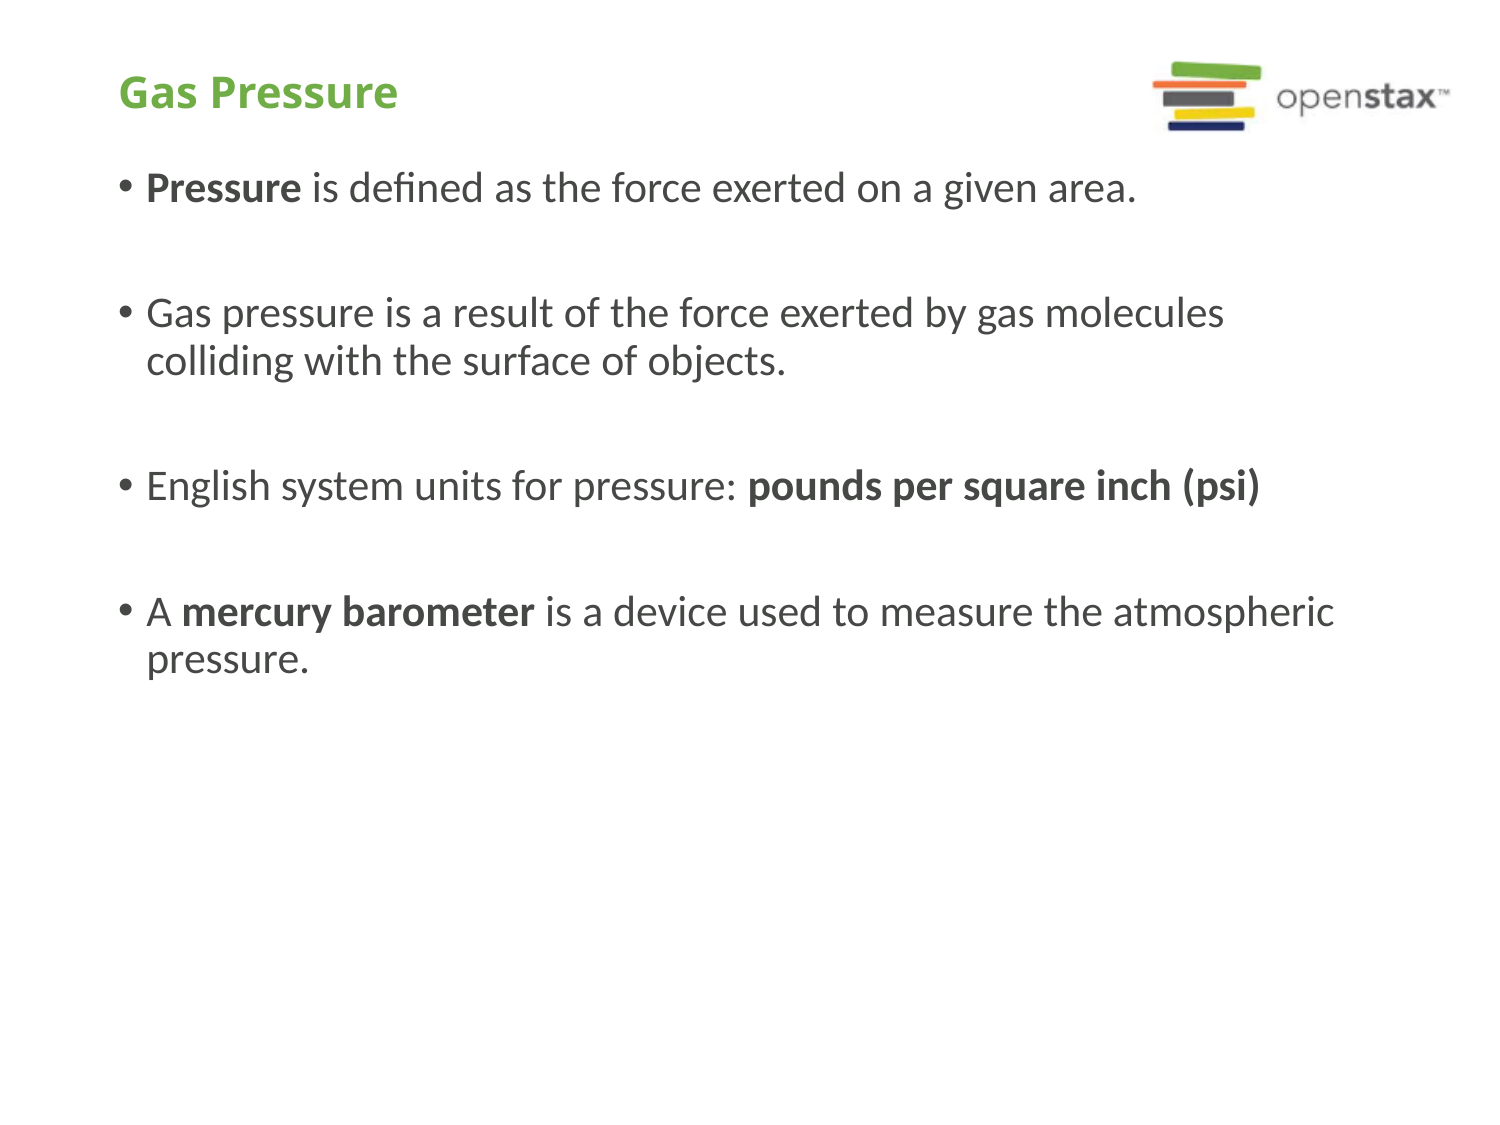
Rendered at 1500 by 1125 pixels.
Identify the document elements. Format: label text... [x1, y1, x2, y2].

picture [1151, 59, 1452, 134]
title Gas Pressure [103, 59, 1397, 130]
list Pressure is defined as the force exerted on a given area. Gas pressure is a result of the force exerted by gas molecules colliding with the surface of objects. English system units for pressure: pounds per square inch (psi) A mercury barometer is a device used to measure the atmospheric pressure. [103, 156, 1397, 904]
